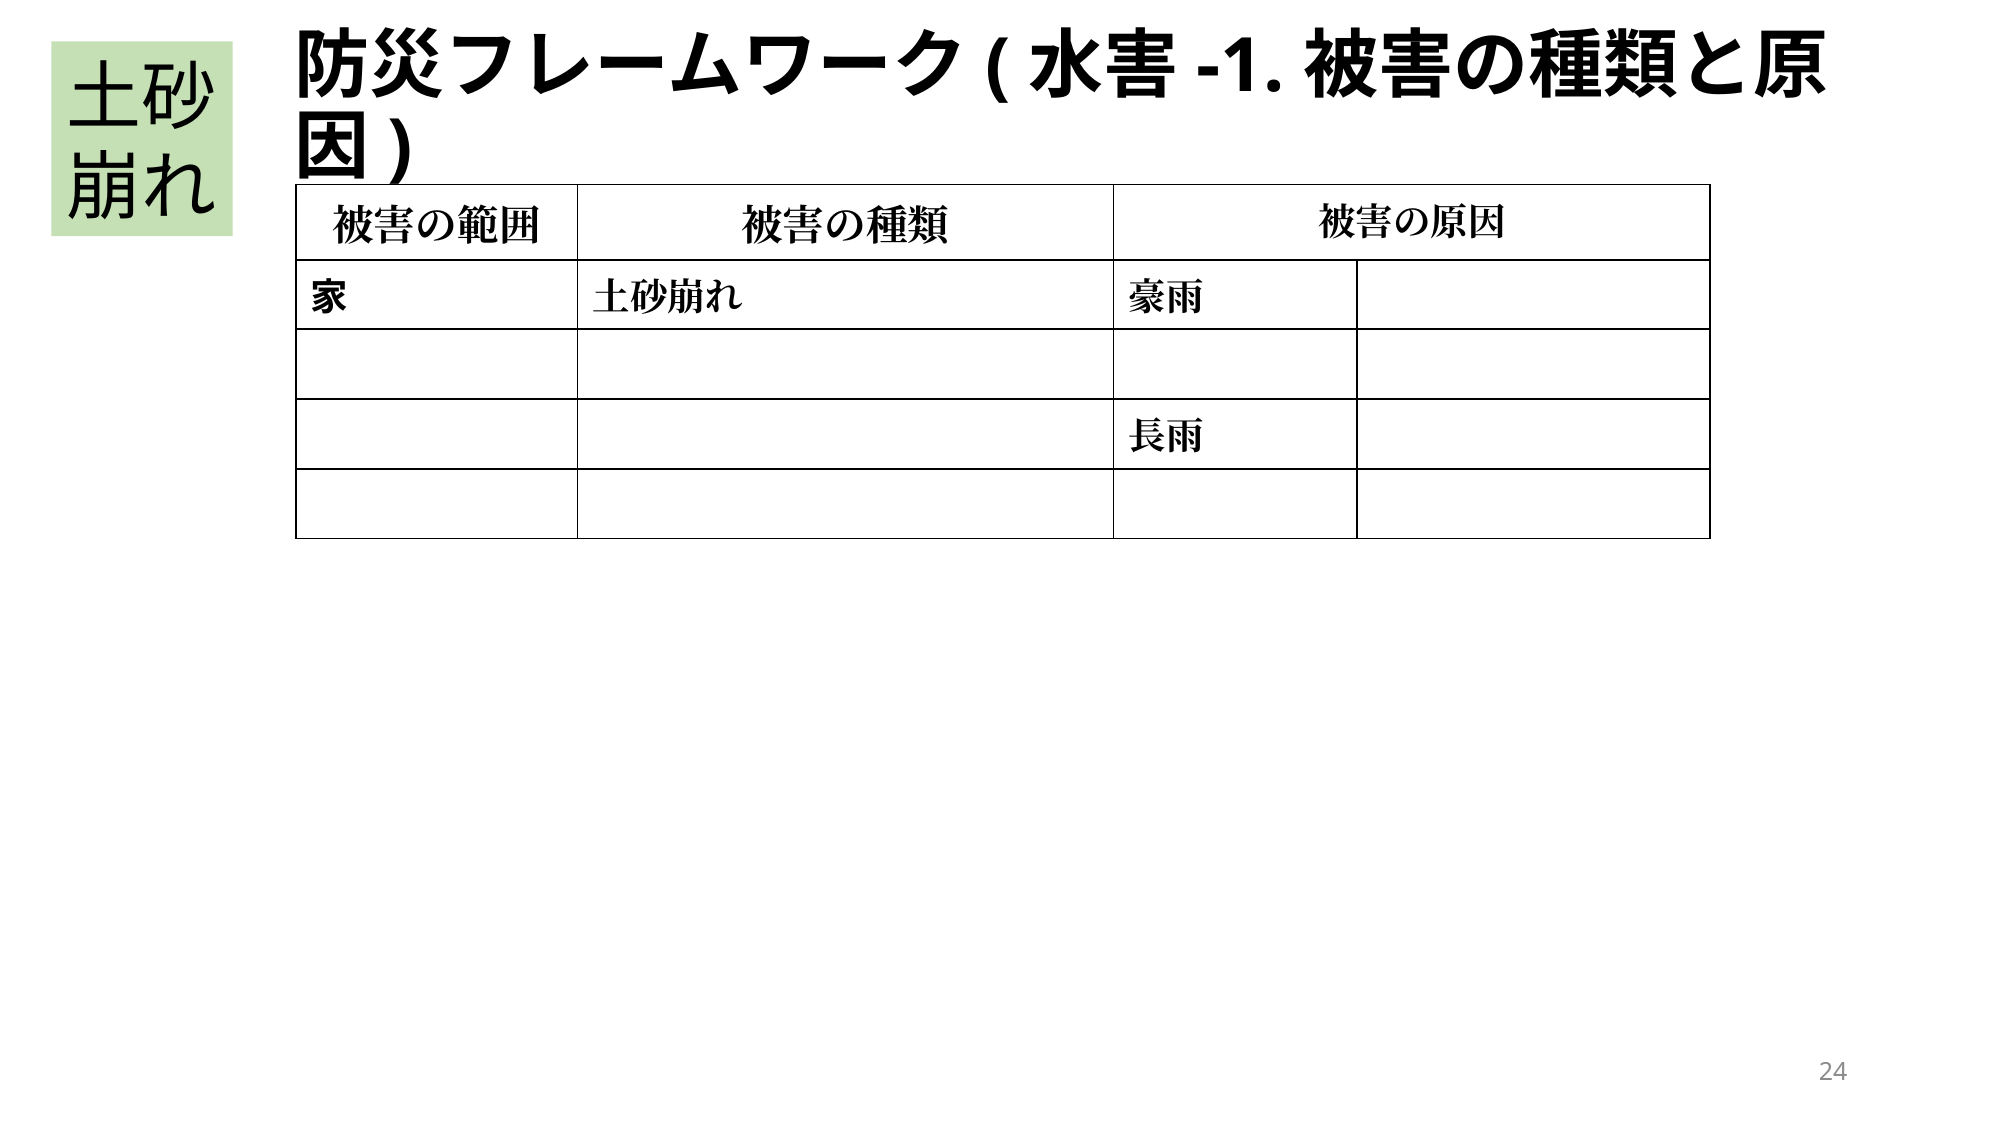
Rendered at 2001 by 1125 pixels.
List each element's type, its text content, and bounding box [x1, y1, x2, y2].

title 防災フレームワーク(水害-1.被害の種類と原因) [279, 31, 1849, 185]
table_header 被害の範囲 [297, 185, 577, 259]
table_cell 長雨 [1114, 400, 1356, 468]
table_cell [1358, 470, 1709, 538]
table_cell [1114, 470, 1356, 538]
table_cell [297, 330, 577, 398]
table_cell [297, 470, 577, 538]
table_cell [578, 470, 1113, 538]
slide_number 24 [1412, 1042, 1863, 1103]
table_cell [1358, 400, 1709, 468]
table_cell [578, 400, 1113, 468]
table_cell 土砂崩れ [578, 261, 1113, 328]
table_cell [1358, 330, 1709, 398]
table_cell [578, 330, 1113, 398]
table_cell [1114, 330, 1356, 398]
table_header 被害の原因 [1114, 185, 1709, 259]
table_cell [1358, 261, 1709, 328]
table_cell 豪雨 [1114, 261, 1356, 328]
table_cell [297, 400, 577, 468]
table_cell 家 [297, 261, 577, 328]
table_header 被害の種類 [578, 185, 1113, 259]
text_box 土砂崩れ [51, 41, 233, 237]
